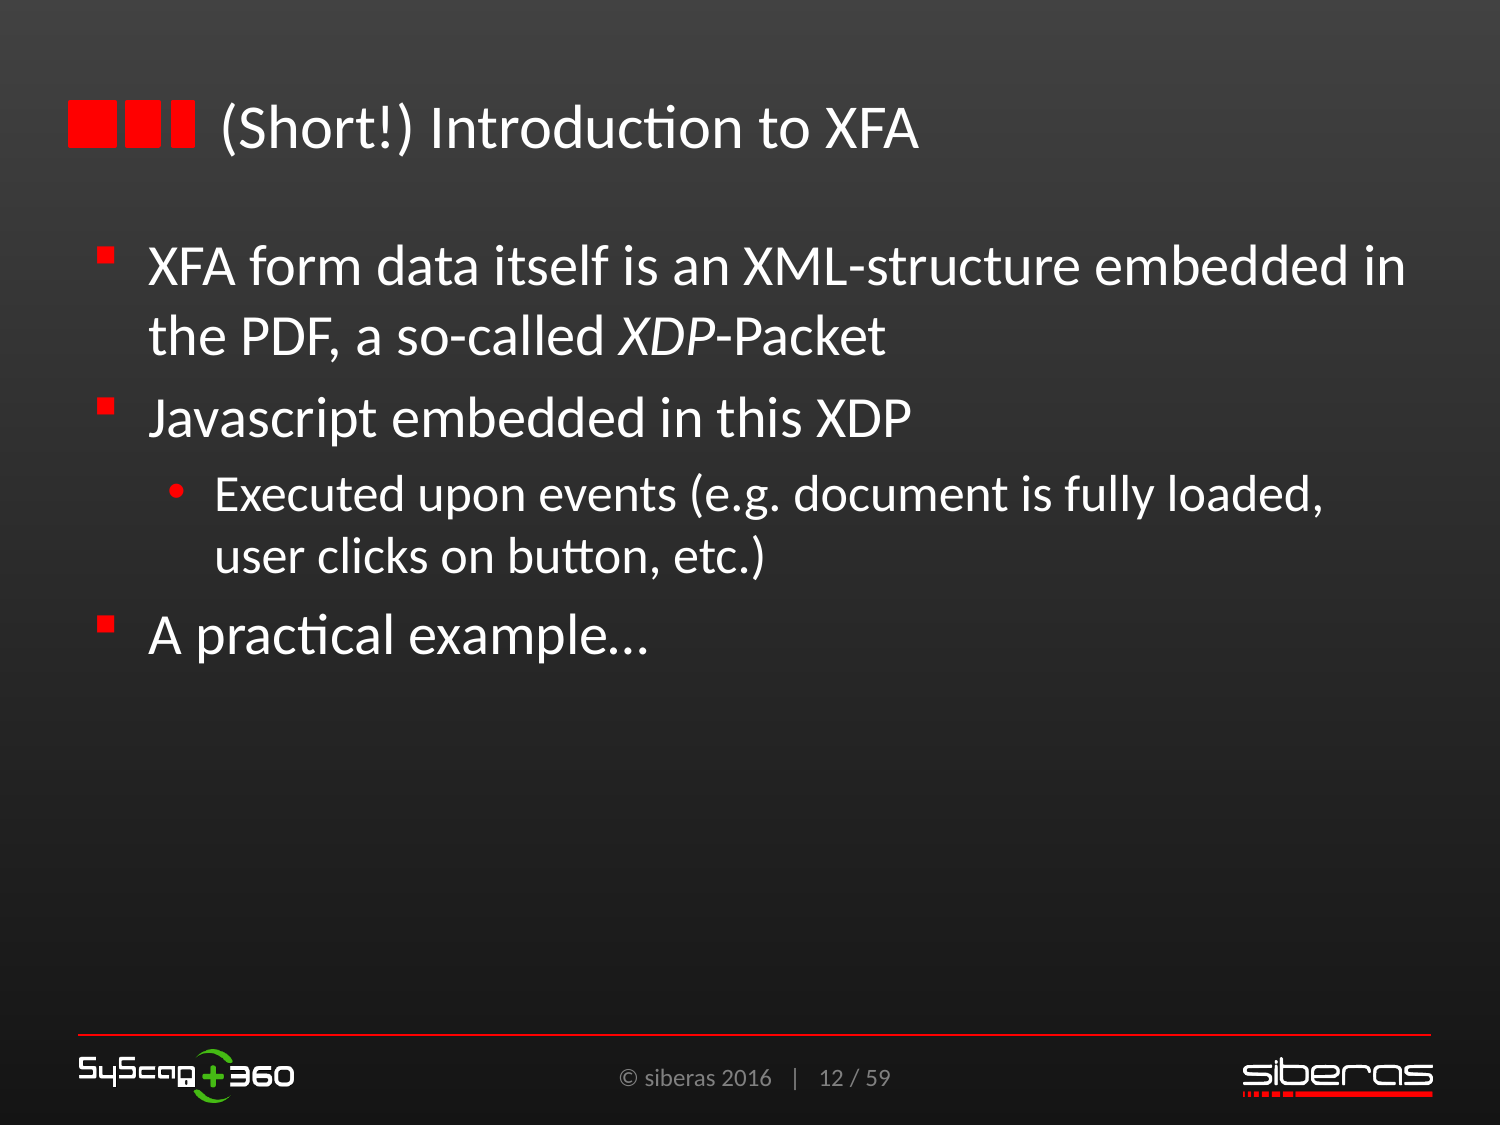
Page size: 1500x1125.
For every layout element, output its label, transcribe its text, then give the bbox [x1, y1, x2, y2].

list XFA form data itself is an XML-structure embedded in the PDF, a so-called XDP-Packet Javascript embedded in this XDP Executed upon events (e.g. document is fully loaded, user clicks on button, etc.) A practical example… [77, 219, 1431, 1012]
title (Short!) Introduction to XFA [205, 58, 1420, 189]
picture [1243, 1057, 1433, 1097]
picture [79, 1049, 294, 1103]
